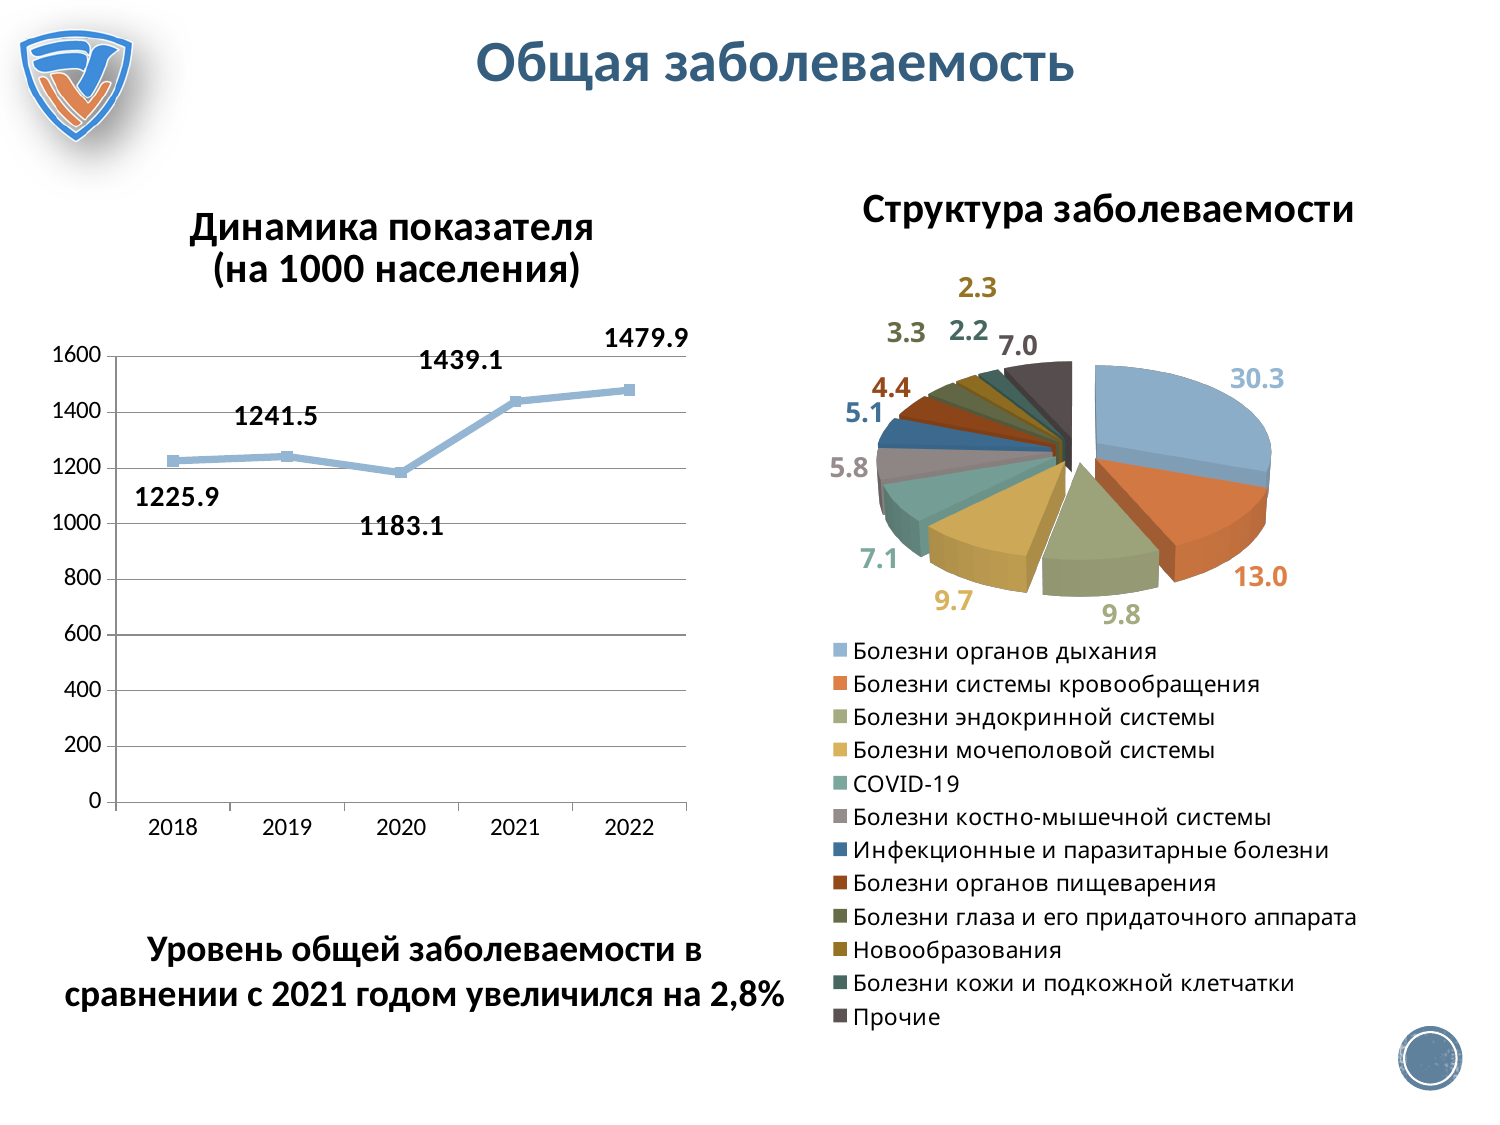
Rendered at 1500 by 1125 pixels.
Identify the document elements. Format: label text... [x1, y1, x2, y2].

title Общая заболеваемость [242, 10, 1311, 114]
picture [0, 10, 145, 155]
chart [44, 189, 718, 871]
text_box Уровень общей заболеваемости в сравнении с 2021 годом увеличился на 2,8% [41, 916, 737, 1022]
chart [739, 156, 1467, 1033]
